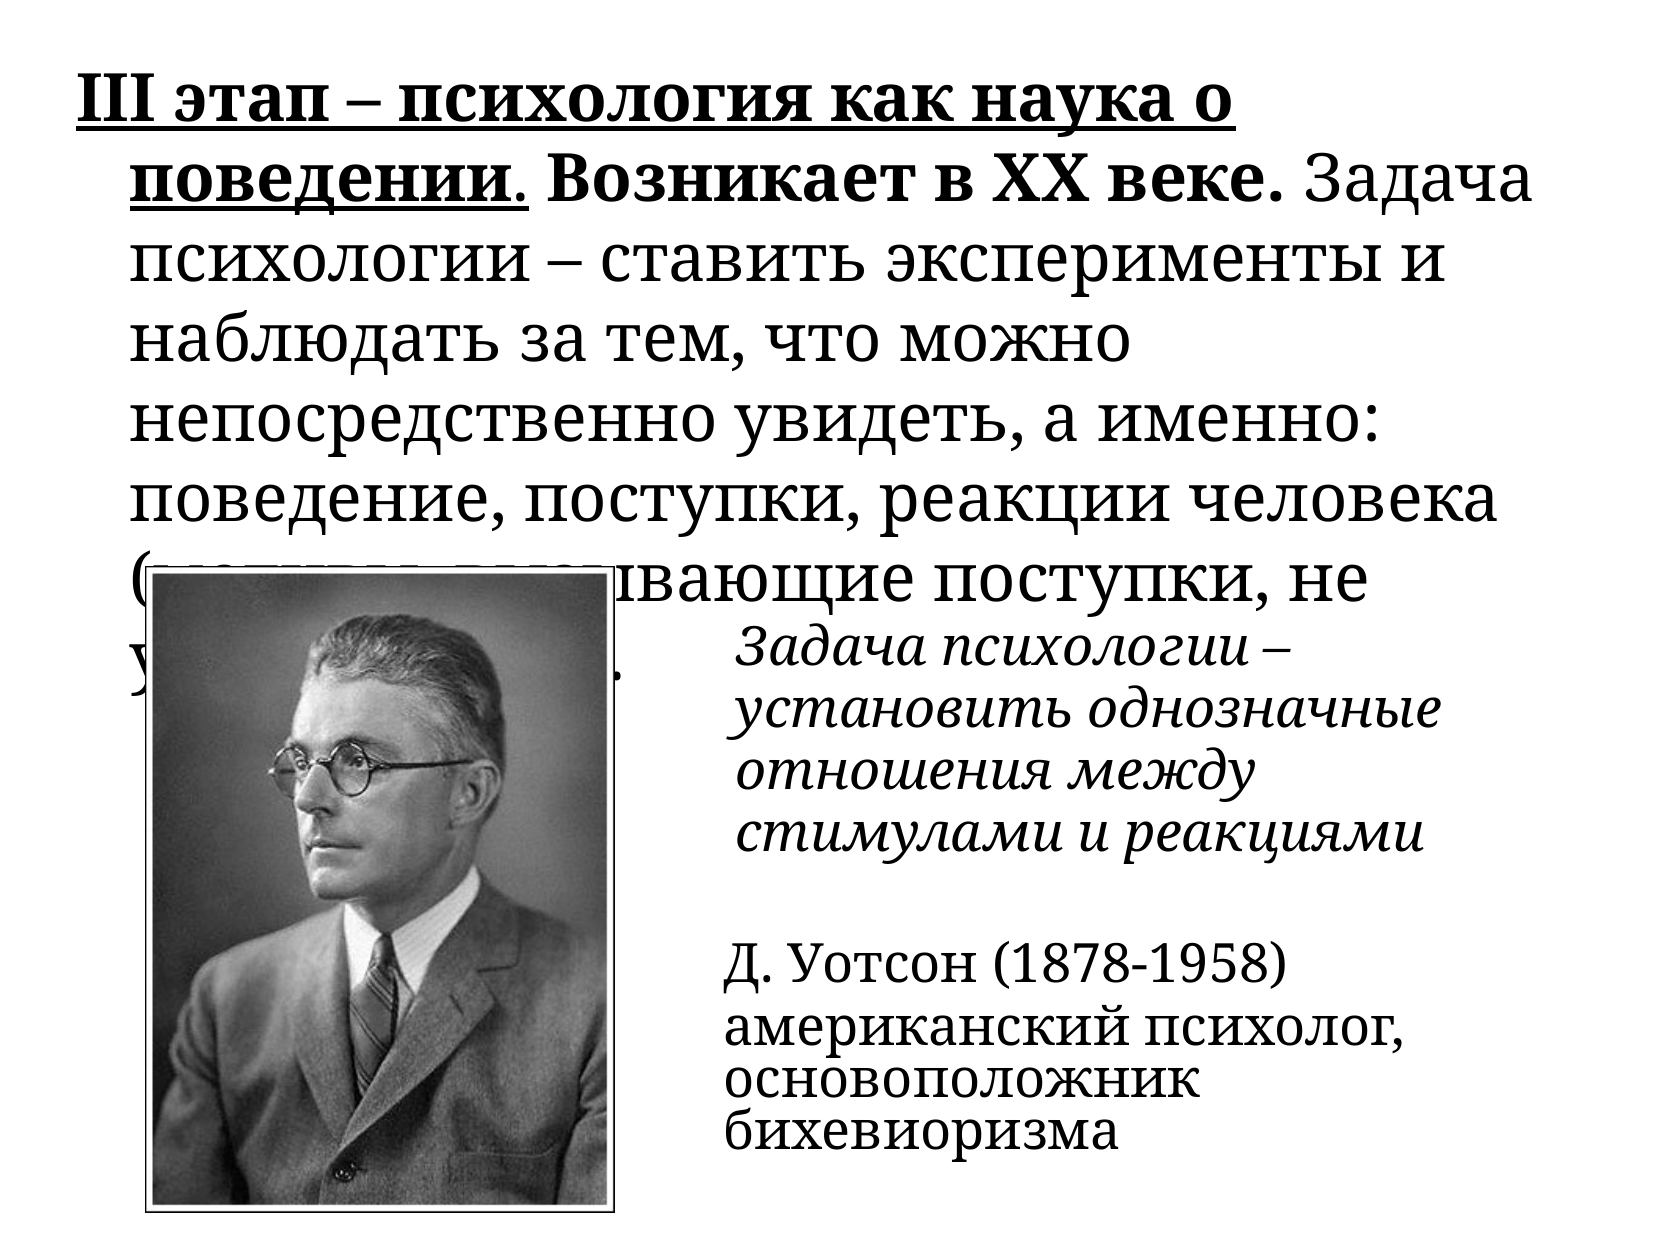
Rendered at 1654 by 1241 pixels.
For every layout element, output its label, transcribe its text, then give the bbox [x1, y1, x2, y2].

text_box III этап – психология как наука о поведении. Возникает в XX веке. Задача психологии – ставить эксперименты и наблюдать за тем, что можно непосредственно увидеть, а именно: поведение, поступки, реакции человека (мотивы, вызывающие поступки, не учитывались). [59, 47, 1595, 555]
text_box Д. Уотсон (1878-1958) американский психолог, основоположник бихевиоризма [708, 933, 1500, 1158]
picture [145, 566, 615, 1213]
text_box Задача психологии – установить однозначные отношения между стимулами и реакциями. [720, 606, 1604, 802]
